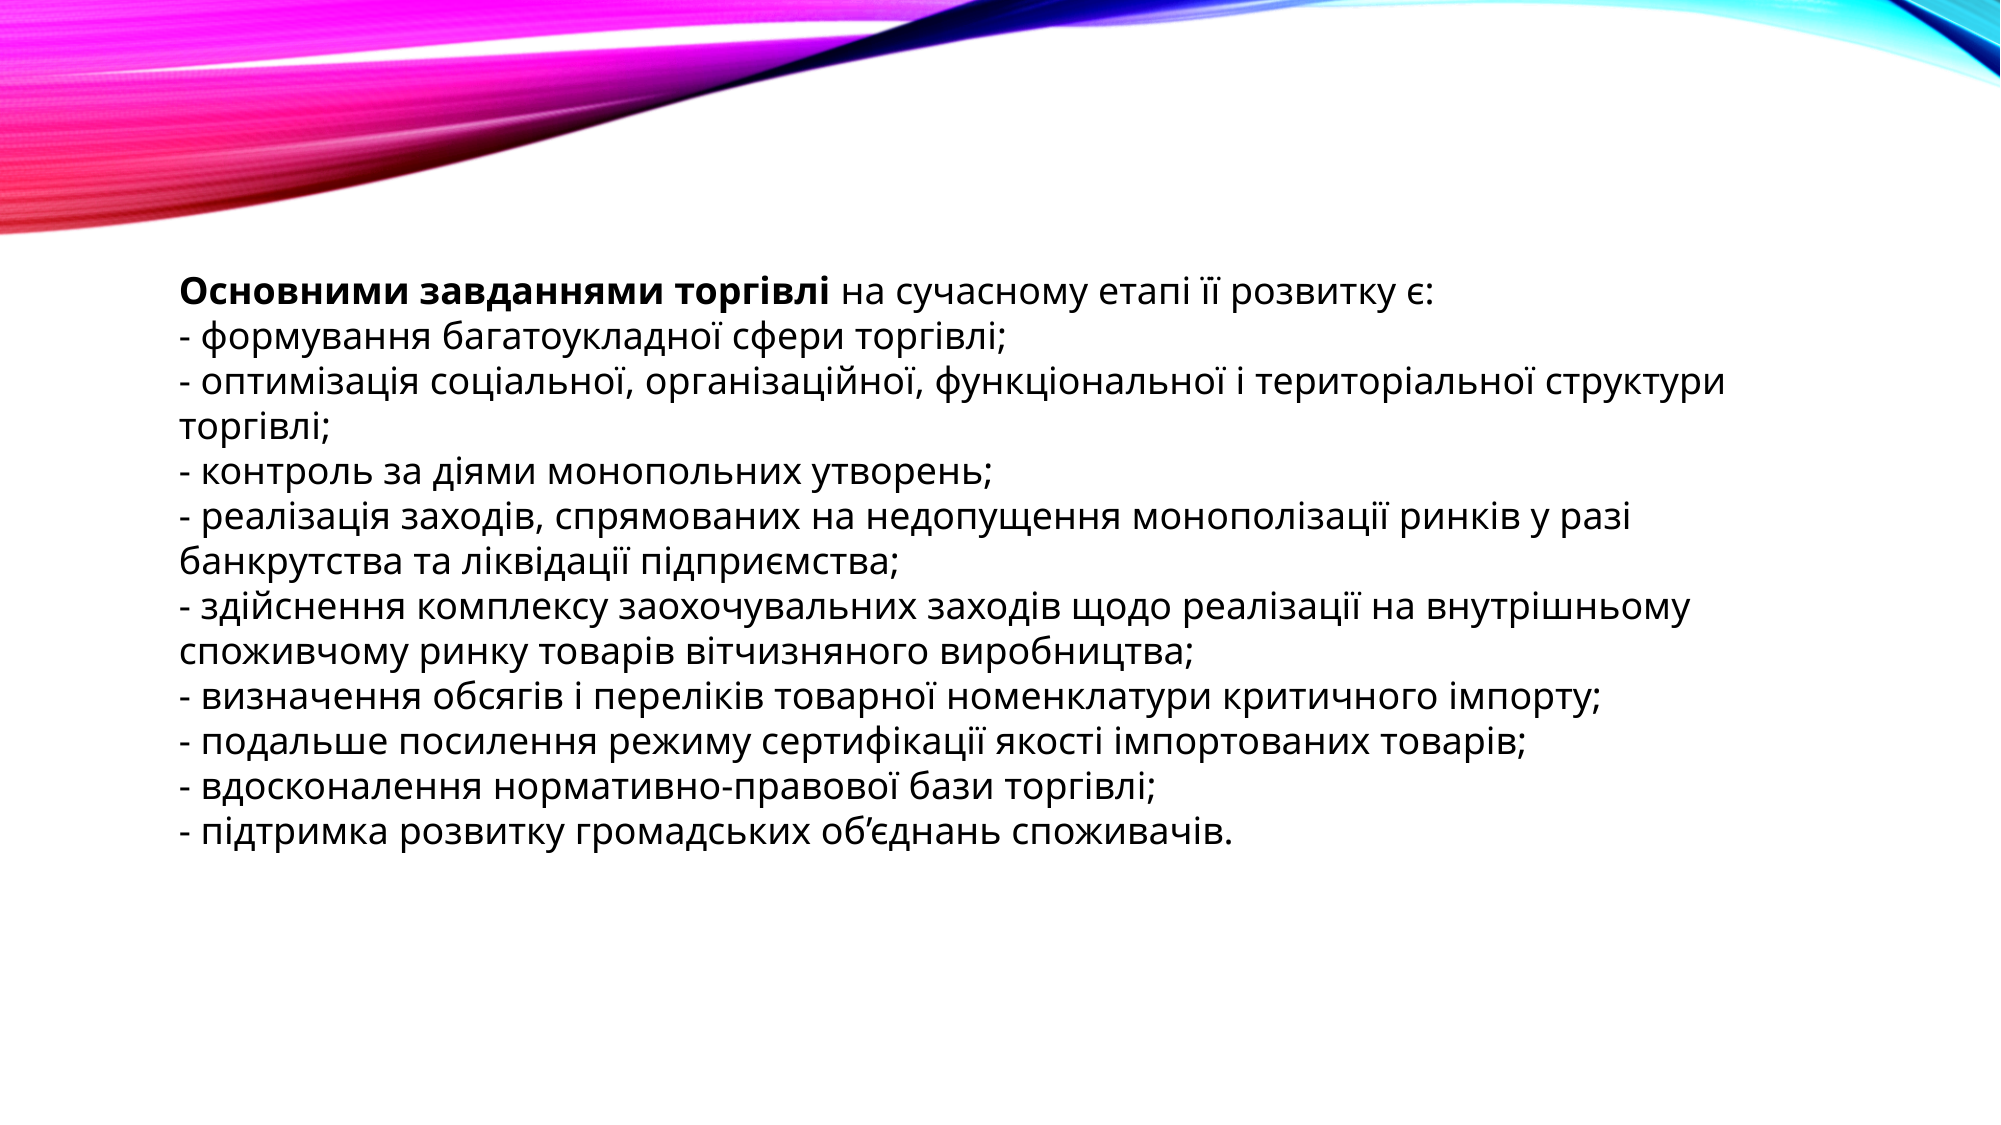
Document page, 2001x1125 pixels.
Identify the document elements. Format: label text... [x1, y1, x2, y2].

picture [1910, 0, 2000, 45]
picture [0, 0, 2000, 237]
text_box Основними завданнями торгівлі на сучасному етапі її розвитку є: - формування багатоукладної сфери торгівлі; - оптимізація соціальної, організаційної, функціональної і територіальної структури торгівлі; - контроль за діями монопольних утворень; - реалізація заходів, спрямованих на недопущення монополізації ринків у разі банкрутства та ліквідації підприємства; - здійснення комплексу заохочувальних заходів щодо реалізації на внутрішньому споживчому ринку товарів вітчизняного виробництва; - визначення обсягів і переліків товарної номенклатури критичного імпорту; - подальше посилення режиму сертифікації якості імпортованих товарів; - вдосконалення нормативно-правової бази торгівлі; - підтримка розвитку громадських об’єднань споживачів. [164, 259, 1836, 860]
picture [1890, 0, 2000, 75]
